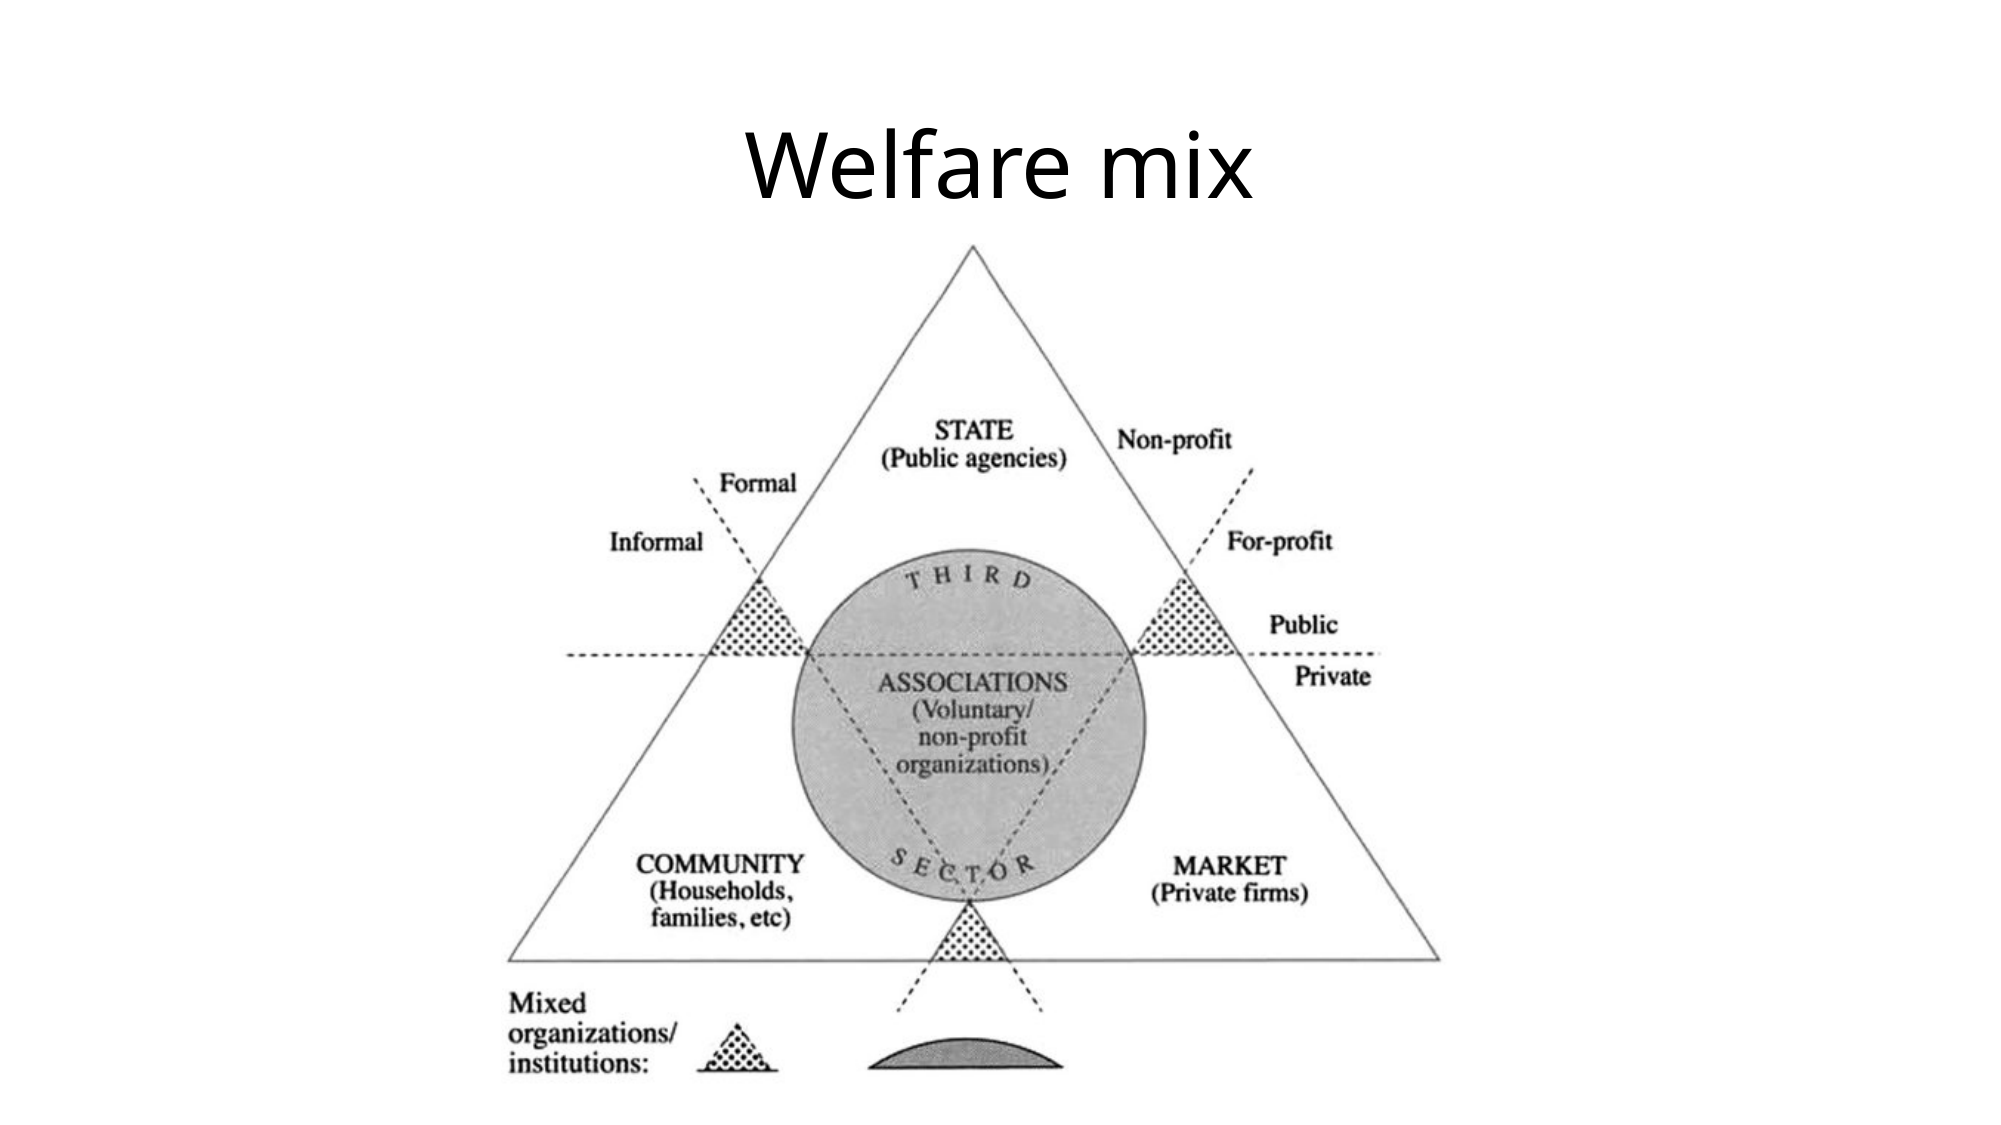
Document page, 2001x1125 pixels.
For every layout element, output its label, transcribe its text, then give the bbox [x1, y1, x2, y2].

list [501, 243, 1447, 1088]
title Welfare mix [137, 59, 1863, 278]
